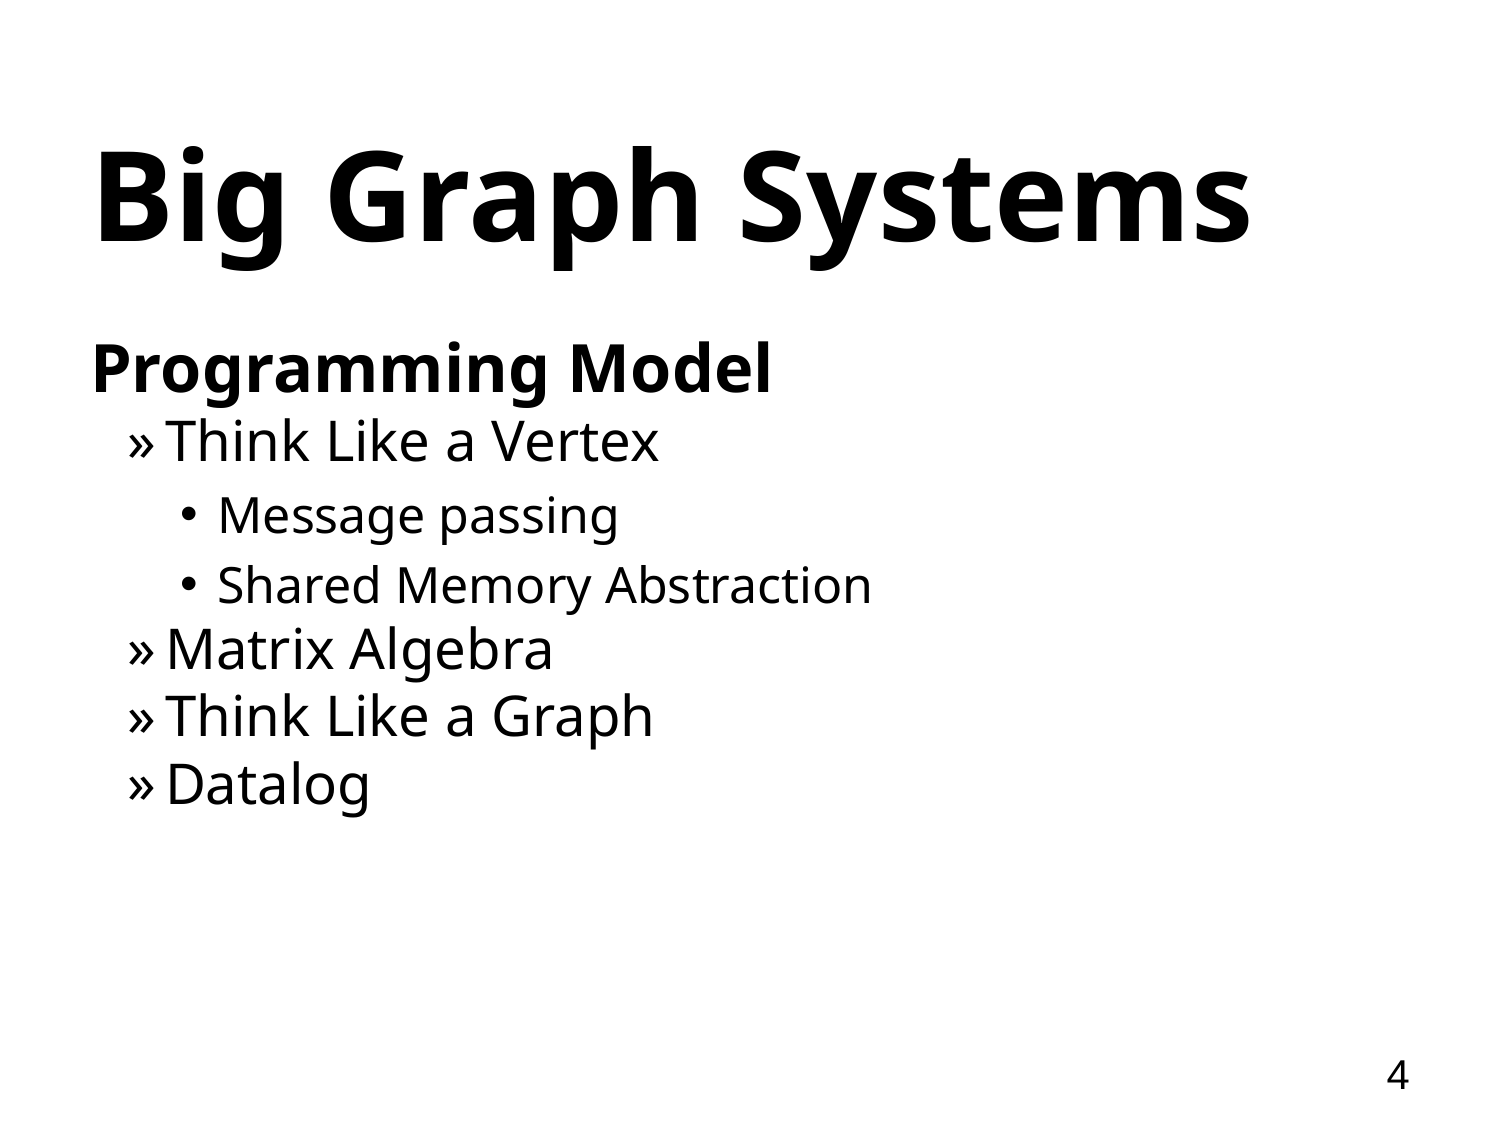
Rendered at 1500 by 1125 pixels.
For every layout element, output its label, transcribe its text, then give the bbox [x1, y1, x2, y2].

title Big Graph Systems [74, 97, 1426, 286]
slide_number 4 [1074, 1042, 1425, 1103]
list Programming Model Think Like a Vertex Message passing Shared Memory Abstraction Matrix Algebra Think Like a Graph Datalog [74, 317, 1473, 1011]
